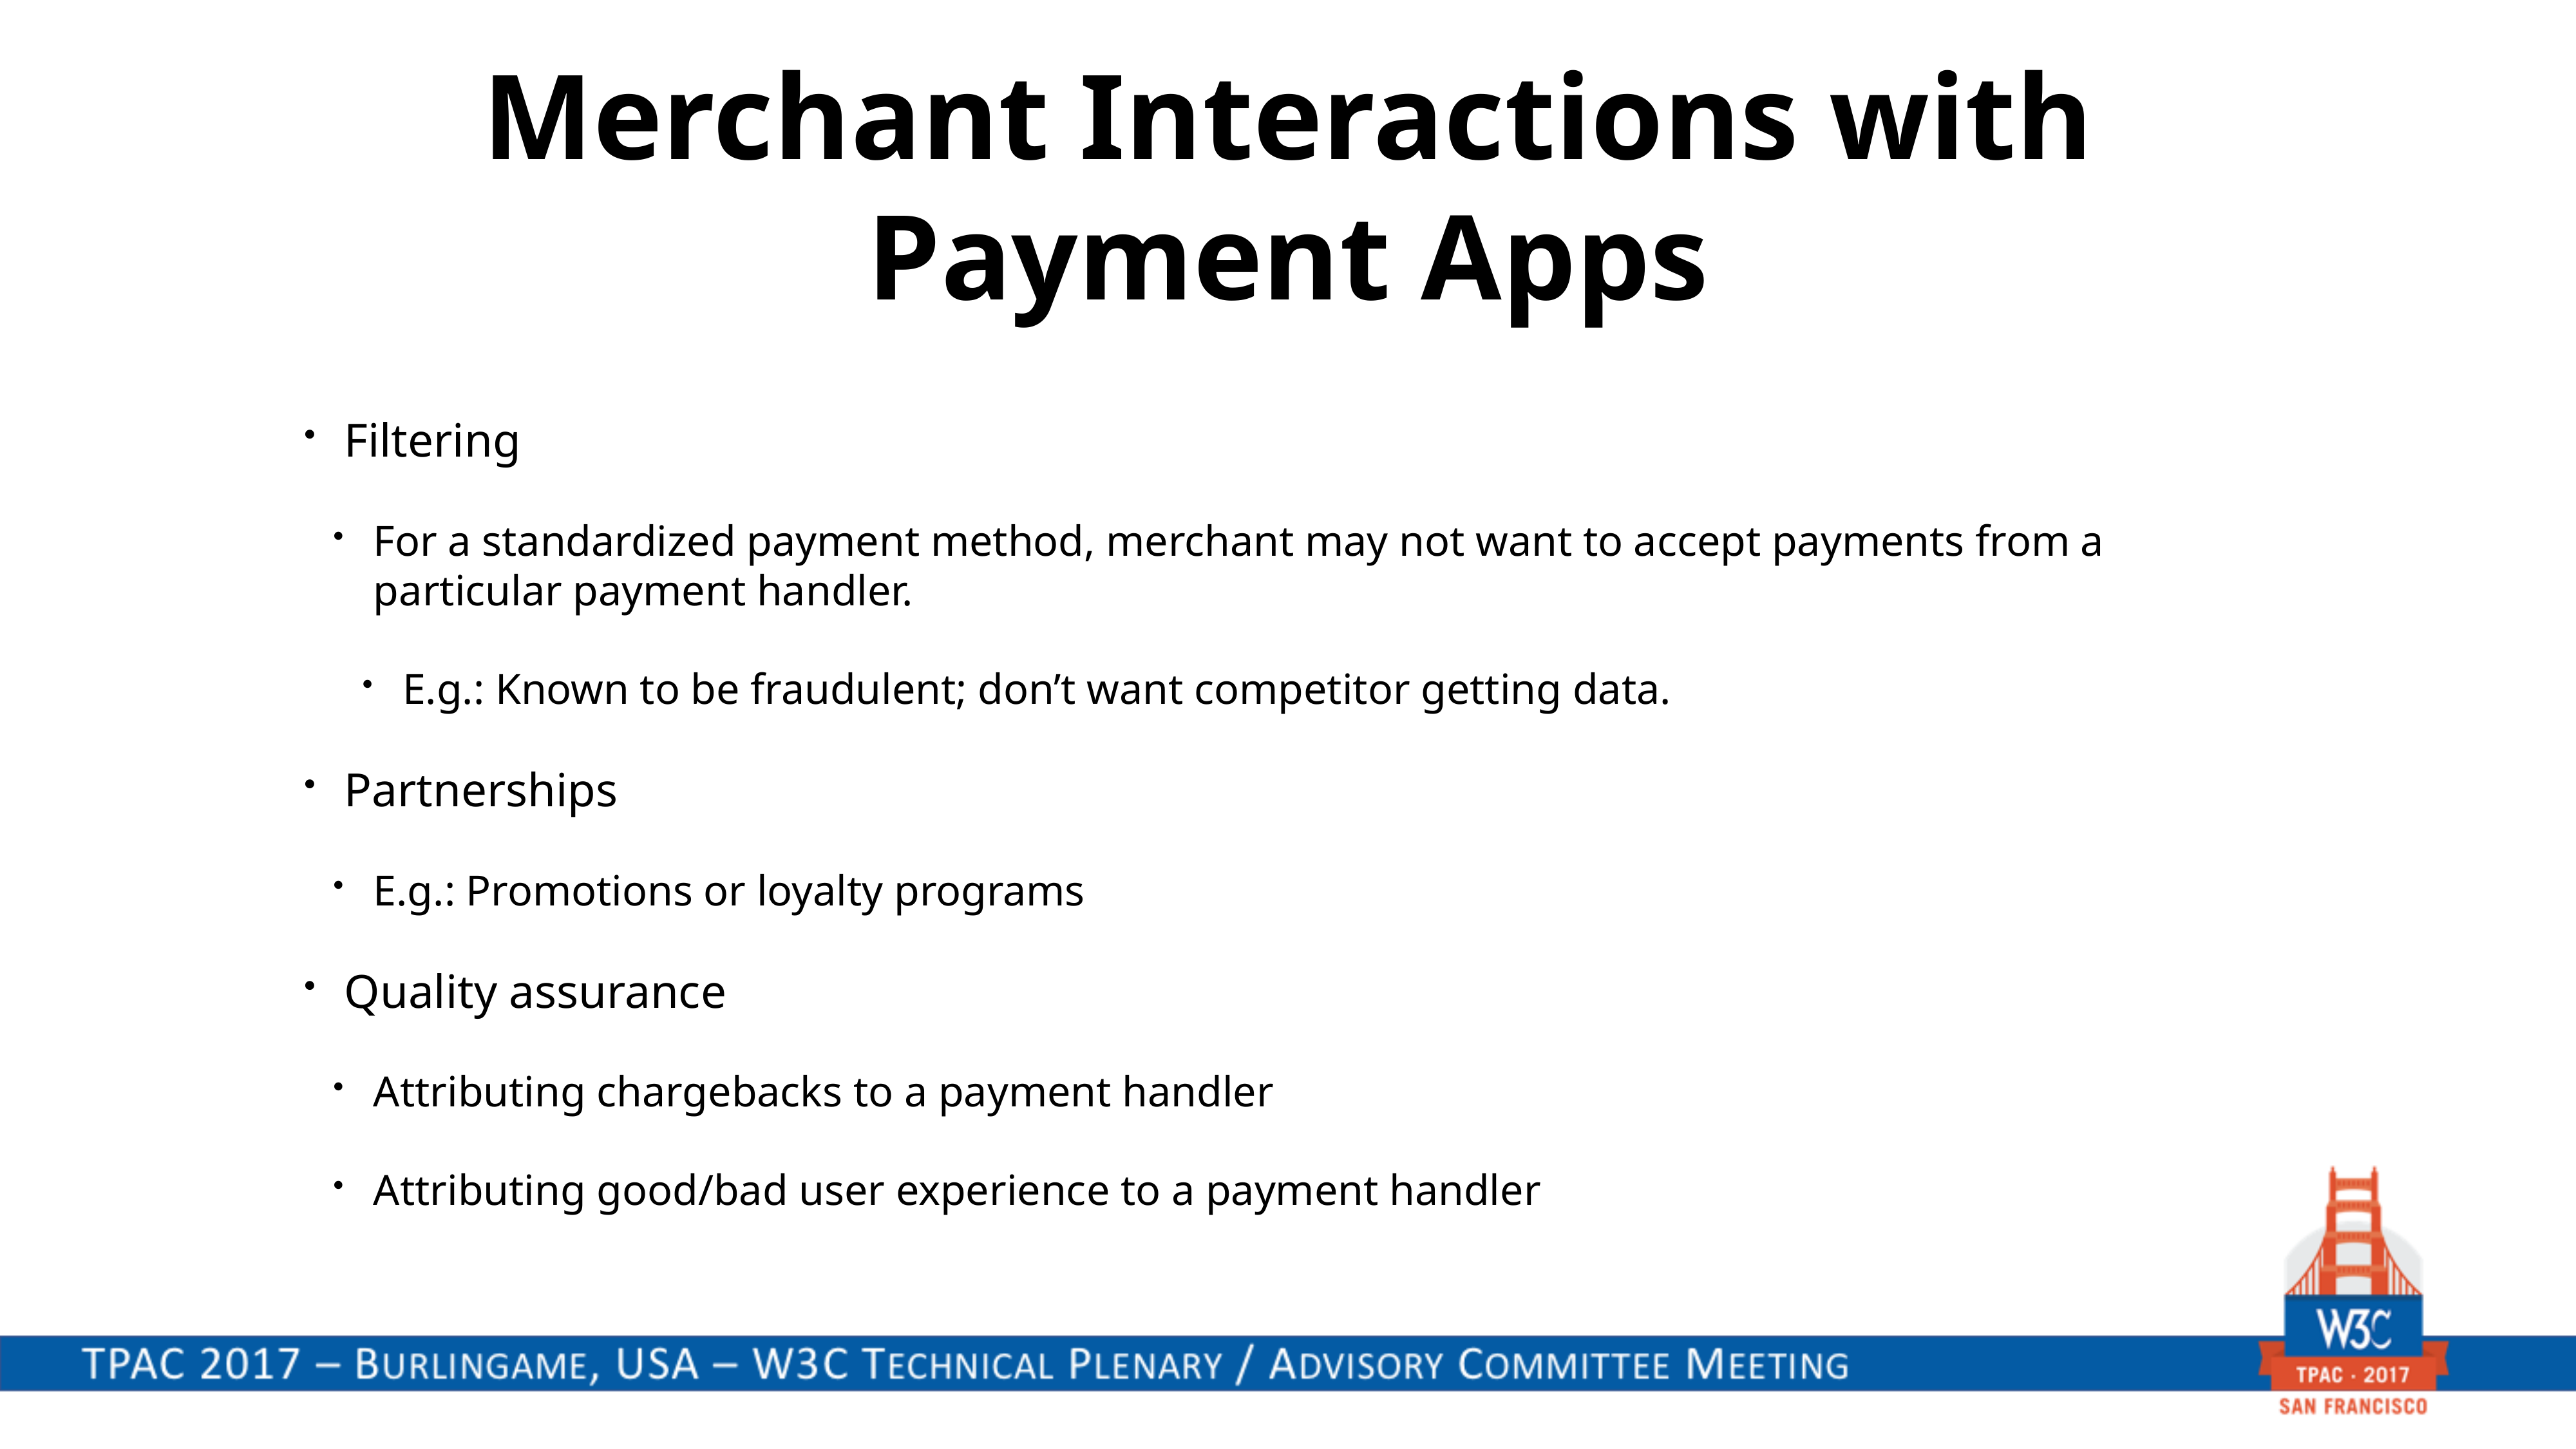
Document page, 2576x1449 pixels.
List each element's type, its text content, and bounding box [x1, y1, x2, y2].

slide_number [2478, 1327, 2541, 1392]
picture [0, 0, 2576, 1449]
list Filtering For a standardized payment method, merchant may not want to accept payments from a particular payment handler. E.g.: Known to be fraudulent; don’t want competitor getting data. Partnerships E.g.: Promotions or loyalty programs Quality assurance Attributing chargebacks to a payment handler Attributing good/bad user experience to a payment handler [296, 365, 2280, 1260]
title Merchant Interactions with Payment Apps [296, 65, 2280, 300]
